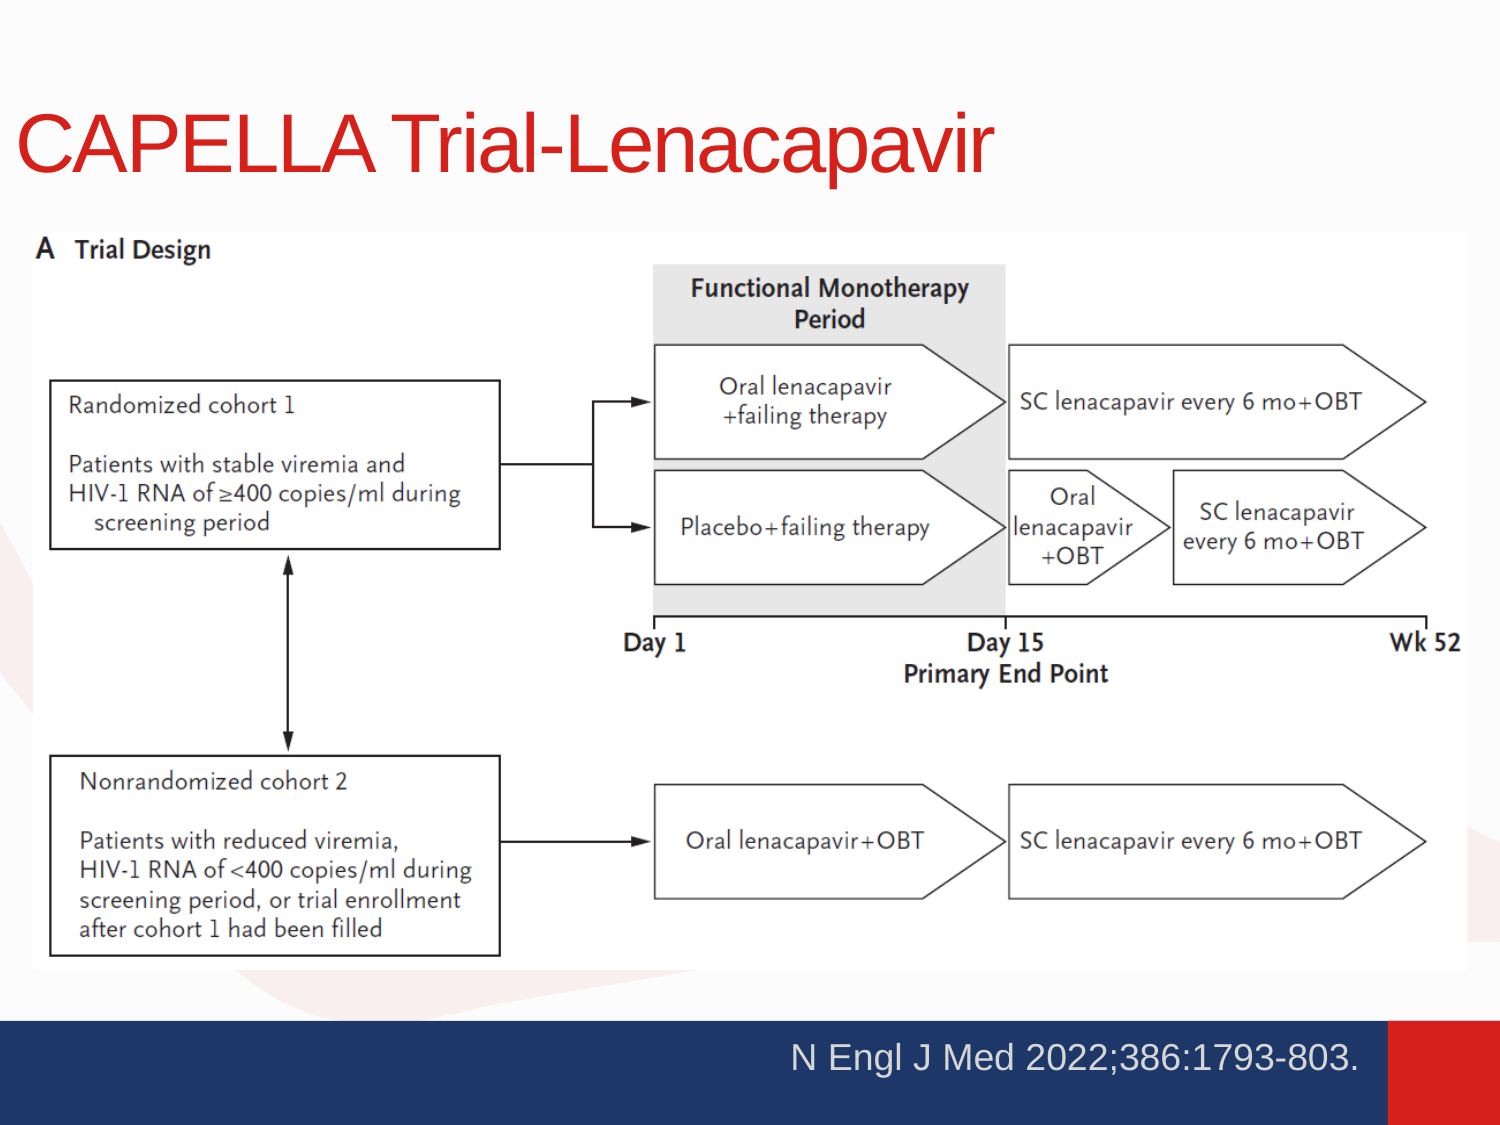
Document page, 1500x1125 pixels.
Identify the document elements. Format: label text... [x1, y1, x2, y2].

title CAPELLA Trial-Lenacapavir [0, 45, 1350, 233]
text_box N Engl J Med 2022;386:1793-803. [775, 1025, 1464, 1085]
picture [32, 231, 1468, 971]
